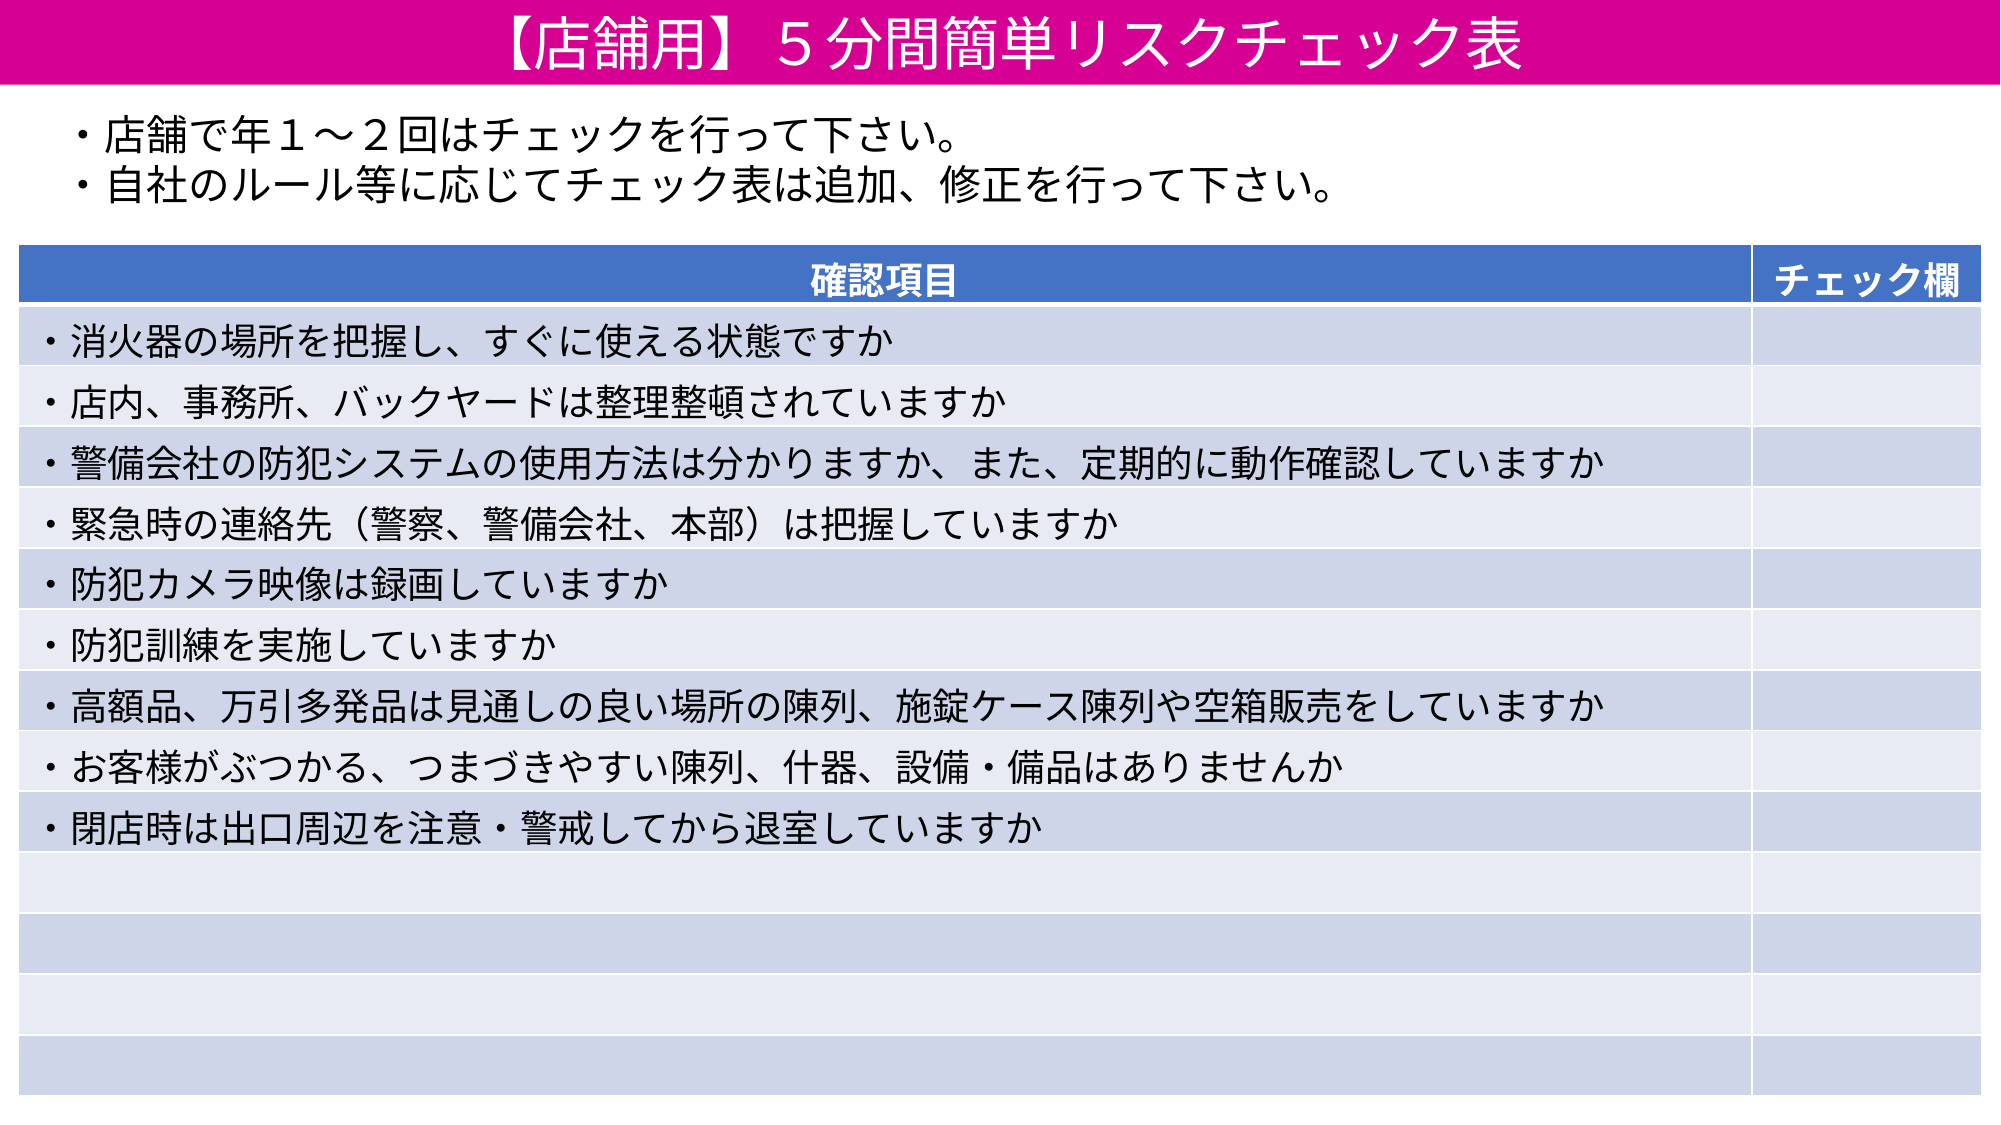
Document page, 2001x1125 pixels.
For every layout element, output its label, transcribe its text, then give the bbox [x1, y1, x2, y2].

table_cell [1753, 549, 1981, 608]
table_cell ・消火器の場所を把握し、すぐに使える状態ですか [19, 307, 1751, 365]
table_cell [1753, 366, 1981, 425]
table_cell [1753, 975, 1981, 1034]
table_cell [1753, 488, 1981, 547]
table_cell ・防犯訓練を実施していますか [19, 610, 1751, 669]
table_header チェック欄 [1753, 245, 1981, 302]
table_cell [1753, 427, 1981, 486]
table_cell [1753, 853, 1981, 912]
table_cell [1753, 914, 1981, 973]
table_cell ・店内、事務所、バックヤードは整理整頓されていますか [19, 366, 1751, 425]
text_box ・店舗で年１～２回はチェックを行って下さい。 ・自社のルール等に応じてチェック表は追加、修正を行って下さい。 [6, 101, 1371, 217]
table_cell [19, 975, 1751, 1034]
table_cell [19, 914, 1751, 973]
table_cell [1753, 610, 1981, 669]
table_cell ・緊急時の連絡先（警察、警備会社、本部）は把握していますか [19, 488, 1751, 547]
table_cell [1753, 671, 1981, 730]
table_cell ・警備会社の防犯システムの使用方法は分かりますか、また、定期的に動作確認していますか [19, 427, 1751, 486]
table_cell [1753, 731, 1981, 790]
table_cell [19, 1036, 1751, 1095]
table_cell ・お客様がぶつかる、つまづきやすい陳列、什器、設備・備品はありませんか [19, 731, 1751, 790]
table_cell ・防犯カメラ映像は録画していますか [19, 549, 1751, 608]
table_cell ・閉店時は出口周辺を注意・警戒してから退室していますか [19, 792, 1751, 851]
table_cell [1753, 307, 1981, 365]
table_cell ・高額品、万引多発品は見通しの良い場所の陳列、施錠ケース陳列や空箱販売をしていますか [19, 671, 1751, 730]
table_cell [1753, 792, 1981, 851]
text_box 【店舗用】５分間簡単リスクチェック表 [0, 0, 2000, 85]
table_header 確認項目 [19, 245, 1751, 302]
table_cell [19, 853, 1751, 912]
table_cell [1753, 1036, 1981, 1095]
